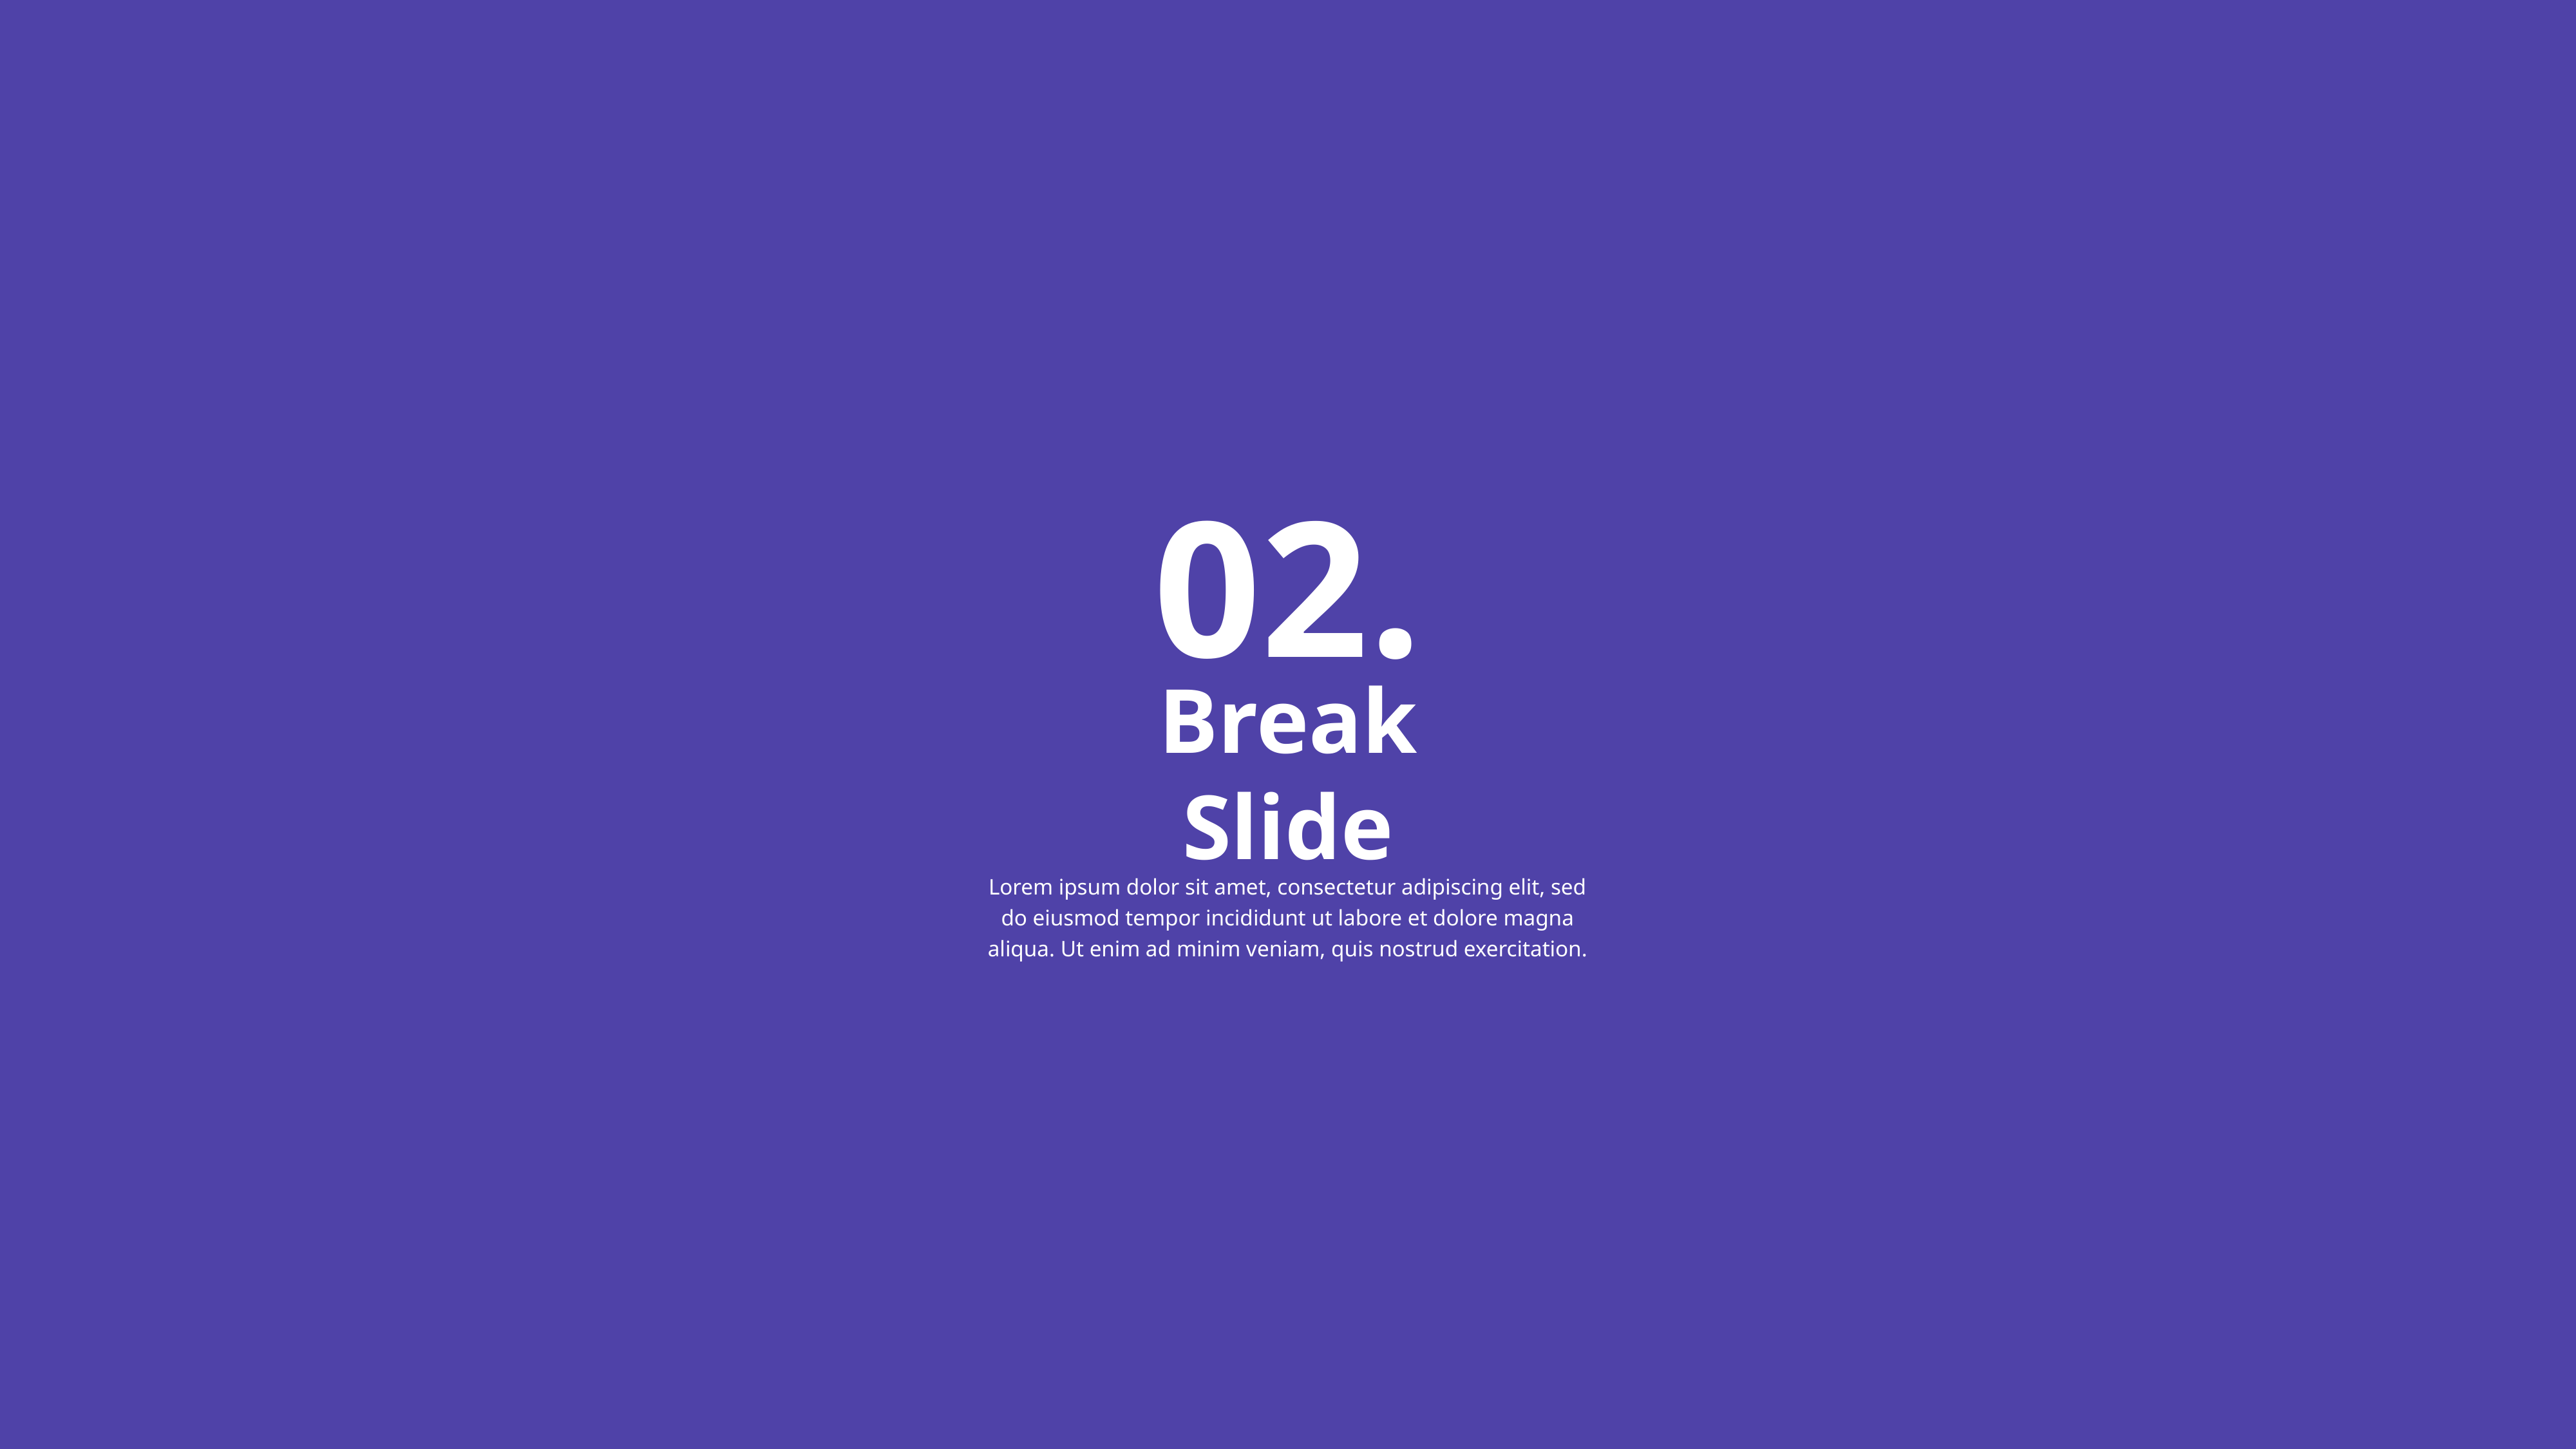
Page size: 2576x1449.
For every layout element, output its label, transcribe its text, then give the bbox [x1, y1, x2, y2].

text_box 02. [985, 466, 1591, 709]
text_box Lorem ipsum dolor sit amet, consectetur adipiscing elit, sed do eiusmod tempor incididunt ut labore et dolore magna aliqua. Ut enim ad minim veniam, quis nostrud exercitation. [978, 864, 1598, 983]
text_box Break Slide [1049, 712, 1527, 830]
